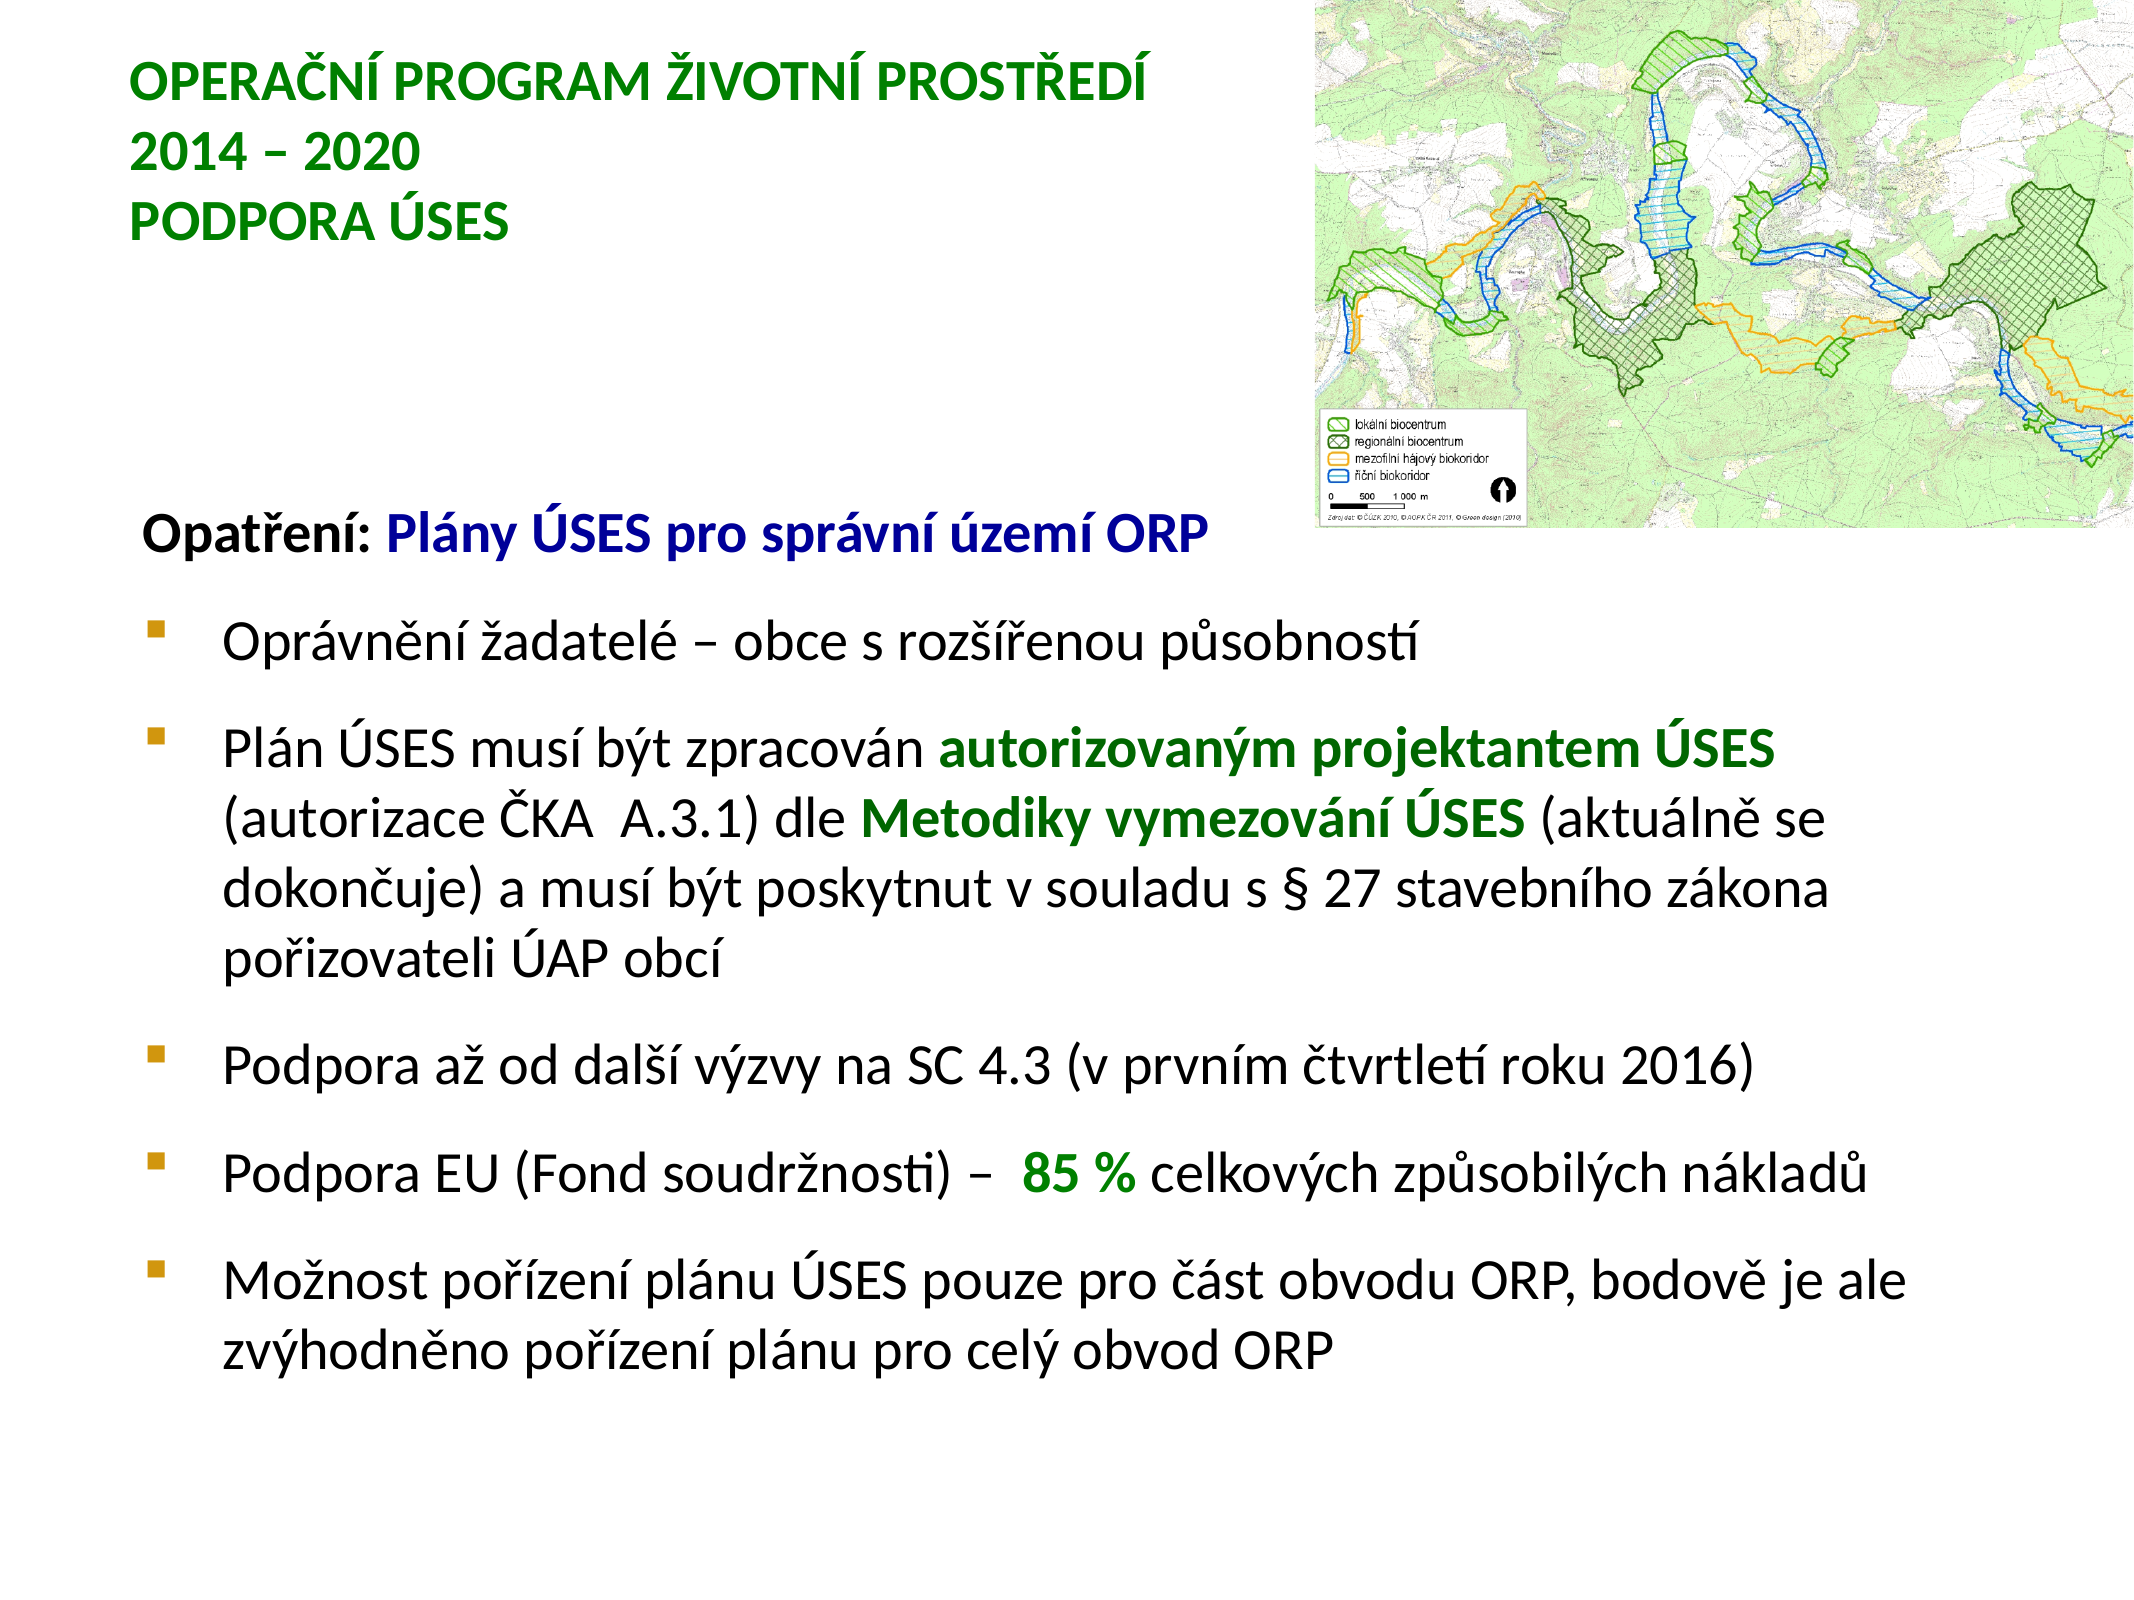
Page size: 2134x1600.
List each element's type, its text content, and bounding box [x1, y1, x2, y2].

text_box Opatření: Plány ÚSES pro správní území ORP Oprávnění žadatelé – obce s rozšířenou působností Plán ÚSES musí být zpracován autorizovaným projektantem ÚSES (autorizace ČKA A.3.1) dle Metodiky vymezování ÚSES (aktuálně se dokončuje) a musí být poskytnut v souladu s § 27 stavebního zákona pořizovateli ÚAP obcí Podpora až od další výzvy na SC 4.3 (v prvním čtvrtletí roku 2016) Podpora EU (Fond soudržnosti) – 85 % celkových způsobilých nákladů Možnost pořízení plánu ÚSES pouze pro část obvodu ORP, bodově je ale zvýhodněno pořízení plánu pro celý obvod ORP [121, 268, 2054, 1393]
title operační program životní prostředí 2014 – 2020 podpora ÚSES [121, 114, 1309, 261]
picture [1314, 0, 2134, 528]
